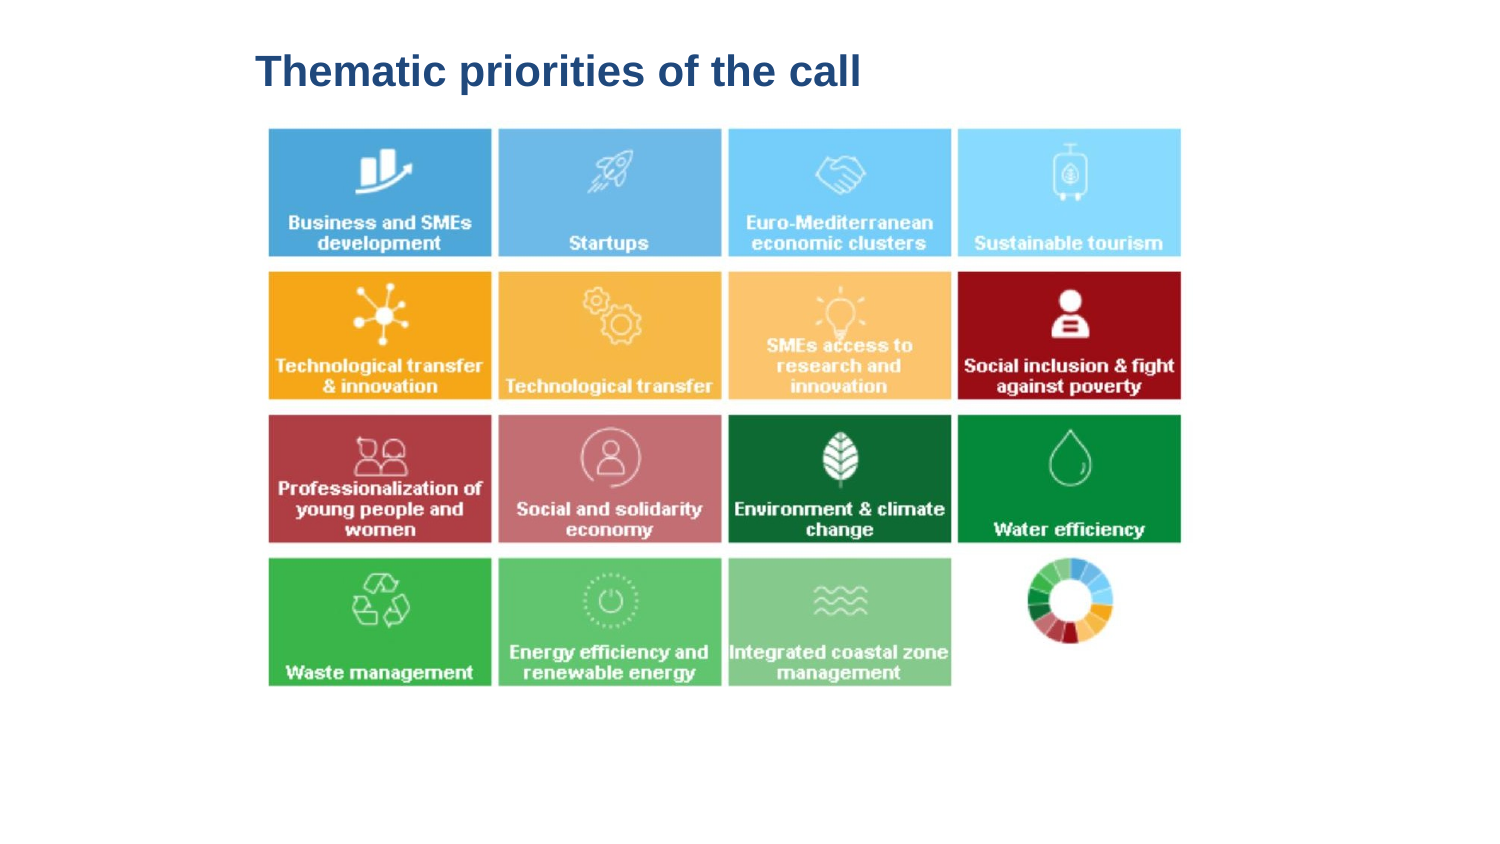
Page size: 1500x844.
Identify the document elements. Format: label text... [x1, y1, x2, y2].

text_box [262, 120, 1193, 687]
title Thematic priorities of the call [253, 41, 865, 184]
